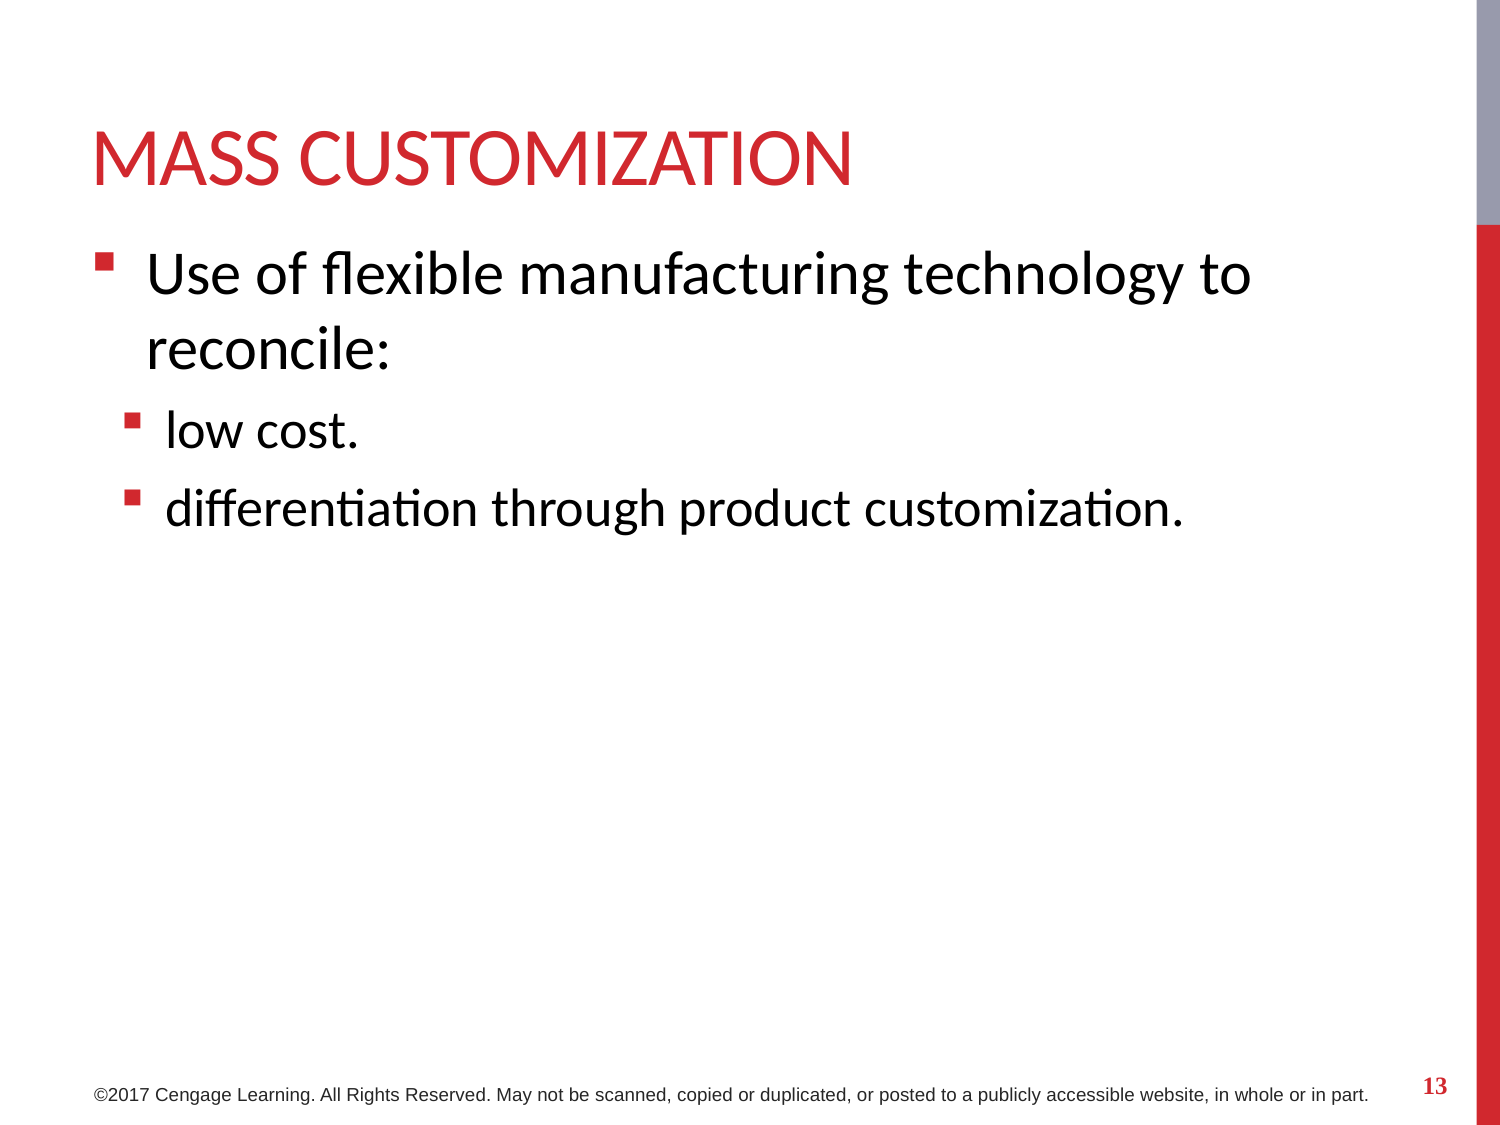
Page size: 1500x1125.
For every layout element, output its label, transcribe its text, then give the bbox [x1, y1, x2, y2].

slide_number 13 [1387, 1056, 1463, 1113]
list Use of flexible manufacturing technology to reconcile: low cost. differentiation through product customization. [75, 224, 1413, 1050]
title Mass customization [75, 25, 1413, 211]
